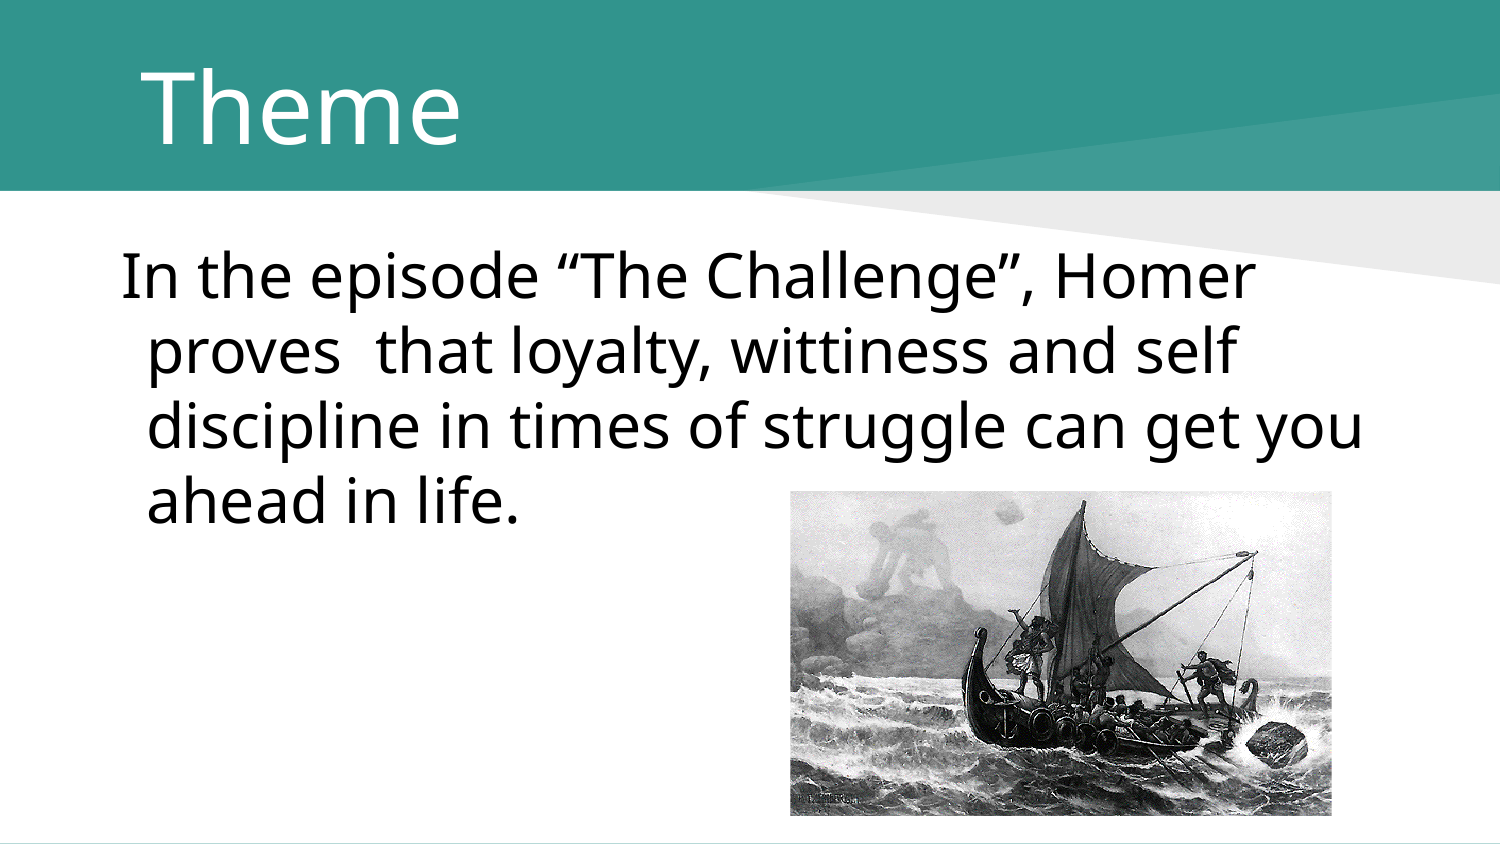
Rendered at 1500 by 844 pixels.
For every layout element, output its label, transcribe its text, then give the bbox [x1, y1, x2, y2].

title Theme [75, 33, 1425, 175]
text_box [790, 491, 1332, 816]
list In the episode “The Challenge”, Homer proves that loyalty, wittiness and self discipline in times of struggle can get you ahead in life. [75, 220, 1425, 833]
